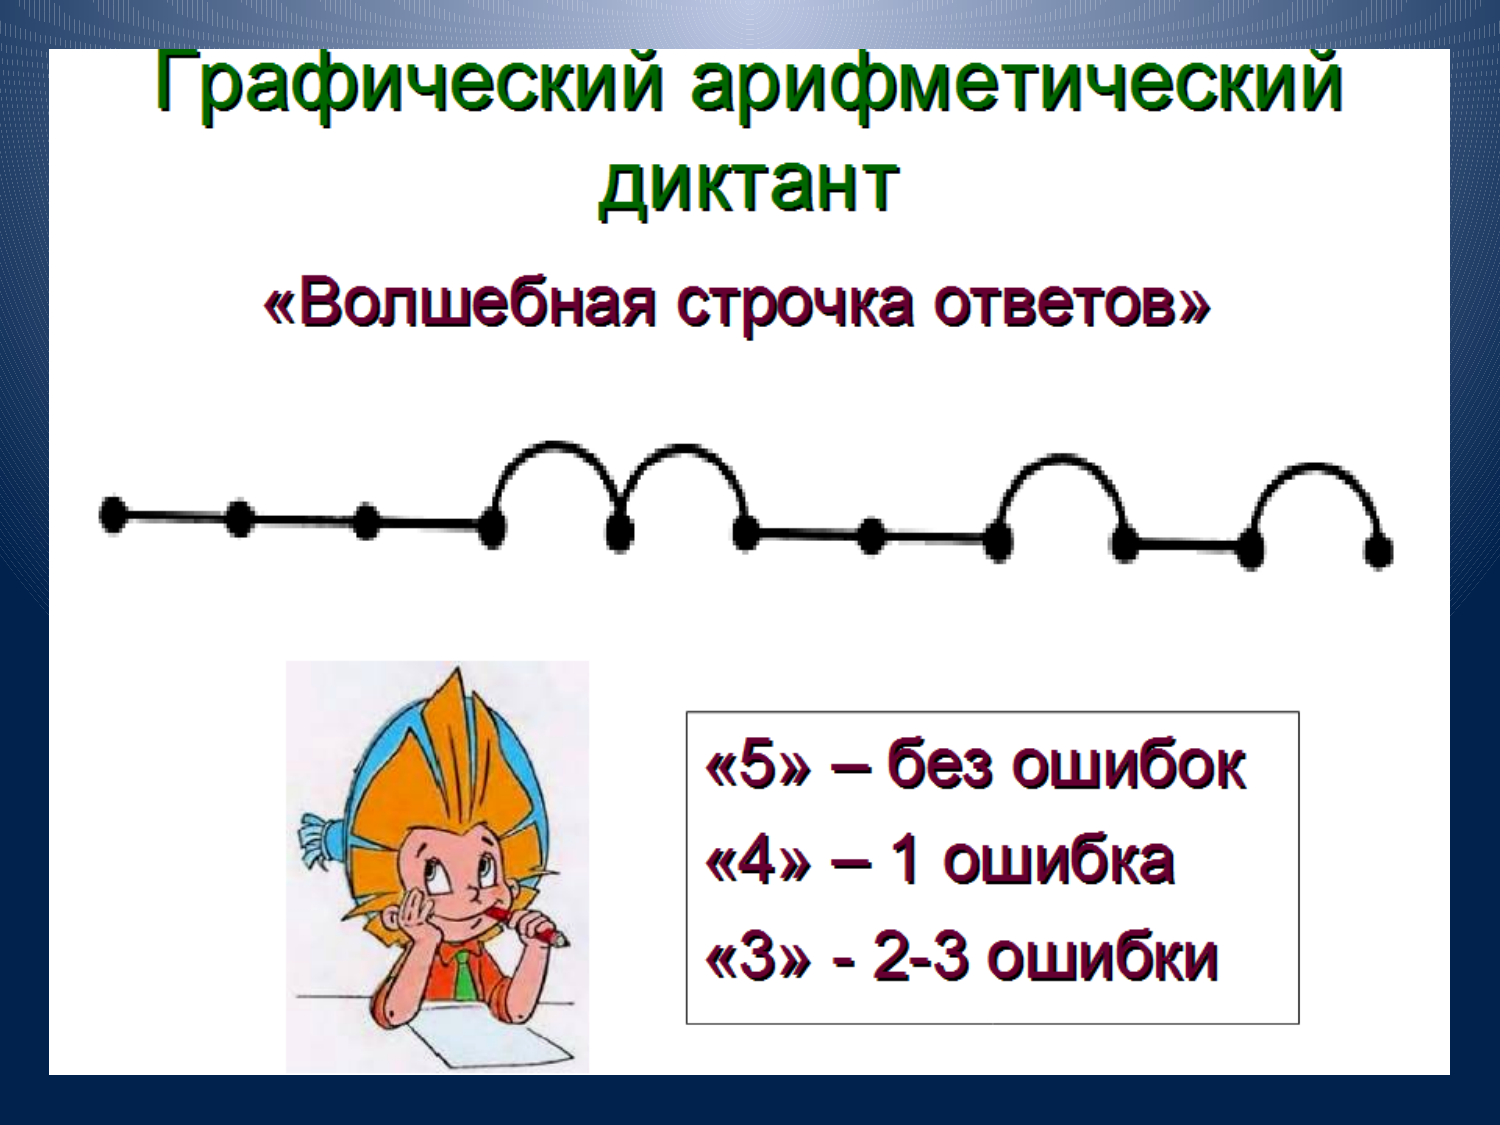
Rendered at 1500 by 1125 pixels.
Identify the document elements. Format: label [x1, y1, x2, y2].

picture [49, 49, 1451, 1076]
